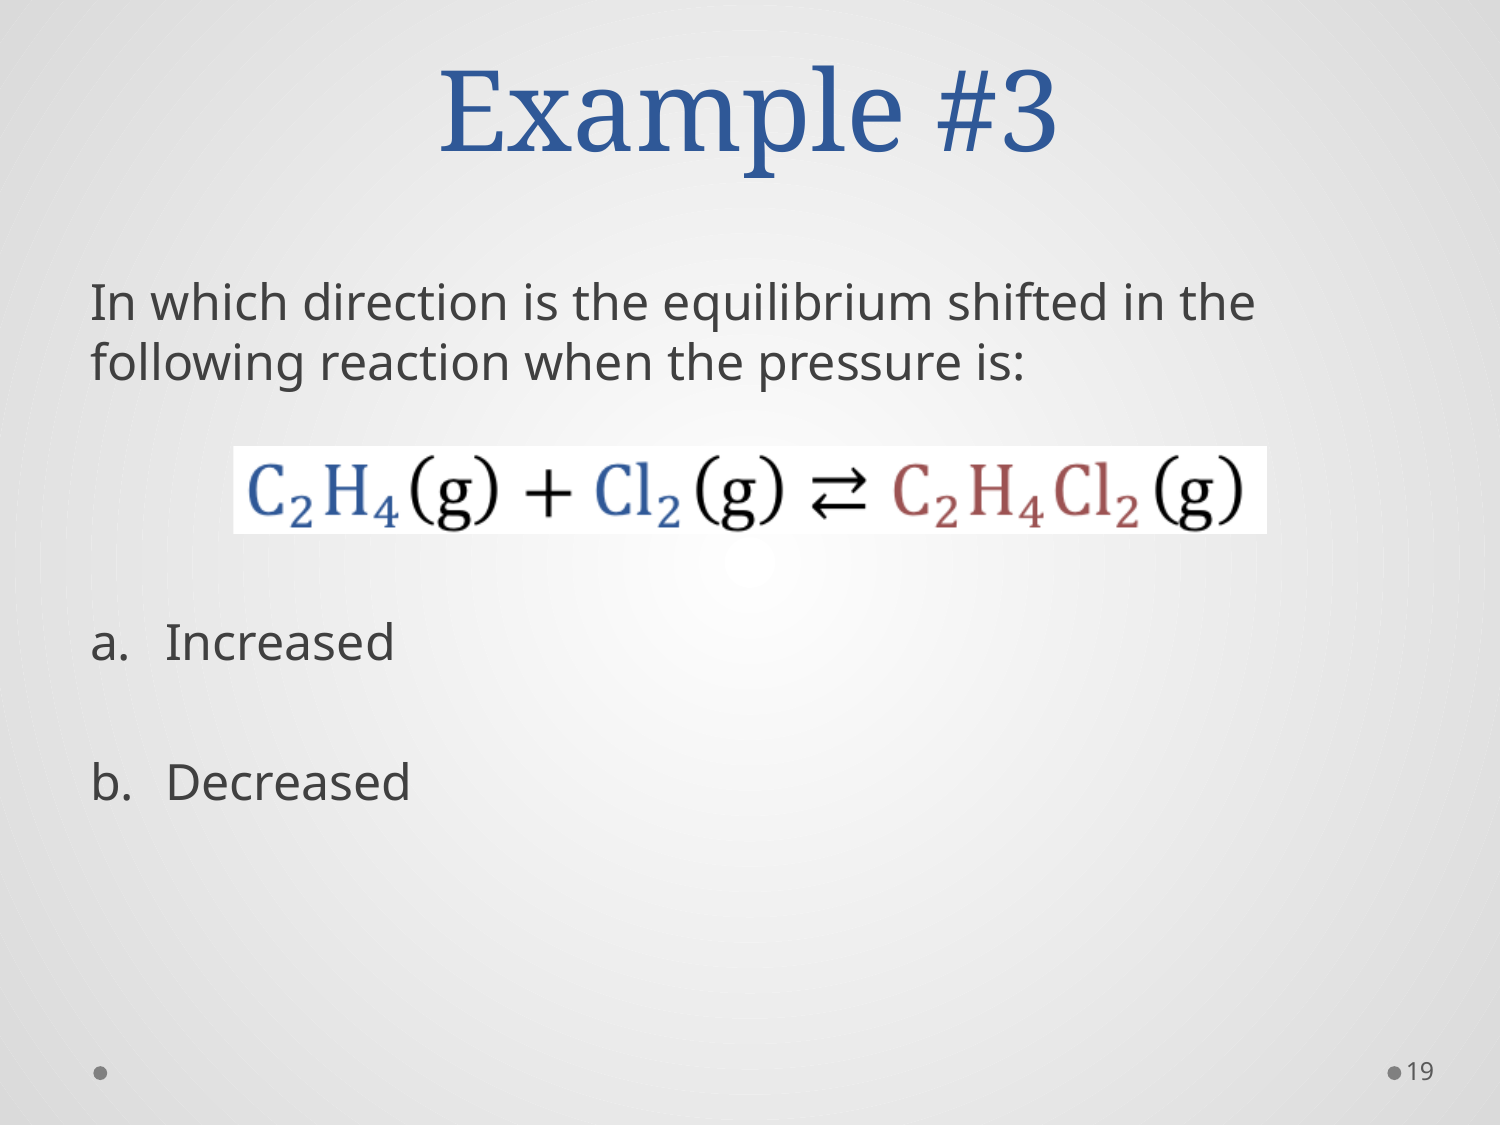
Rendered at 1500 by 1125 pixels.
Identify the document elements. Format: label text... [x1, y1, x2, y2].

picture [233, 446, 1268, 534]
list In which direction is the equilibrium shifted in the following reaction when the pressure is: Increased Decreased [75, 262, 1425, 1005]
slide_number 19 [1401, 1042, 1494, 1103]
title Example #3 [75, 0, 1425, 182]
